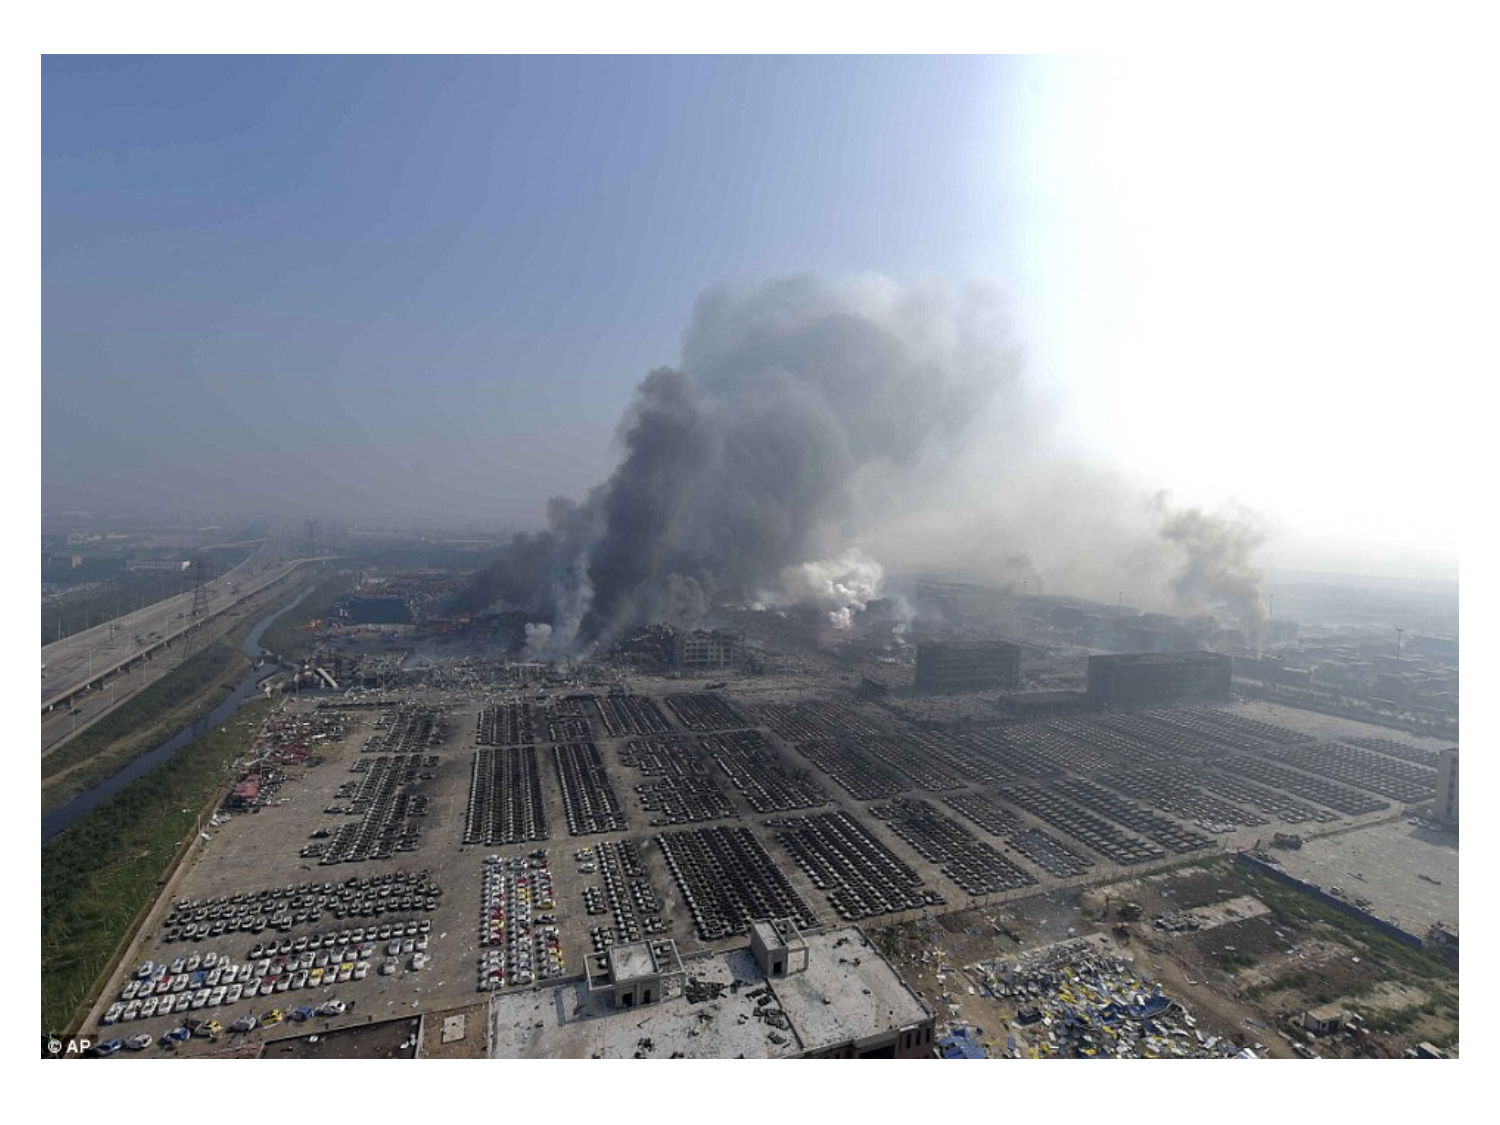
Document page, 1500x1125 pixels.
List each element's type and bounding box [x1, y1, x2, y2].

list [41, 54, 1459, 1059]
